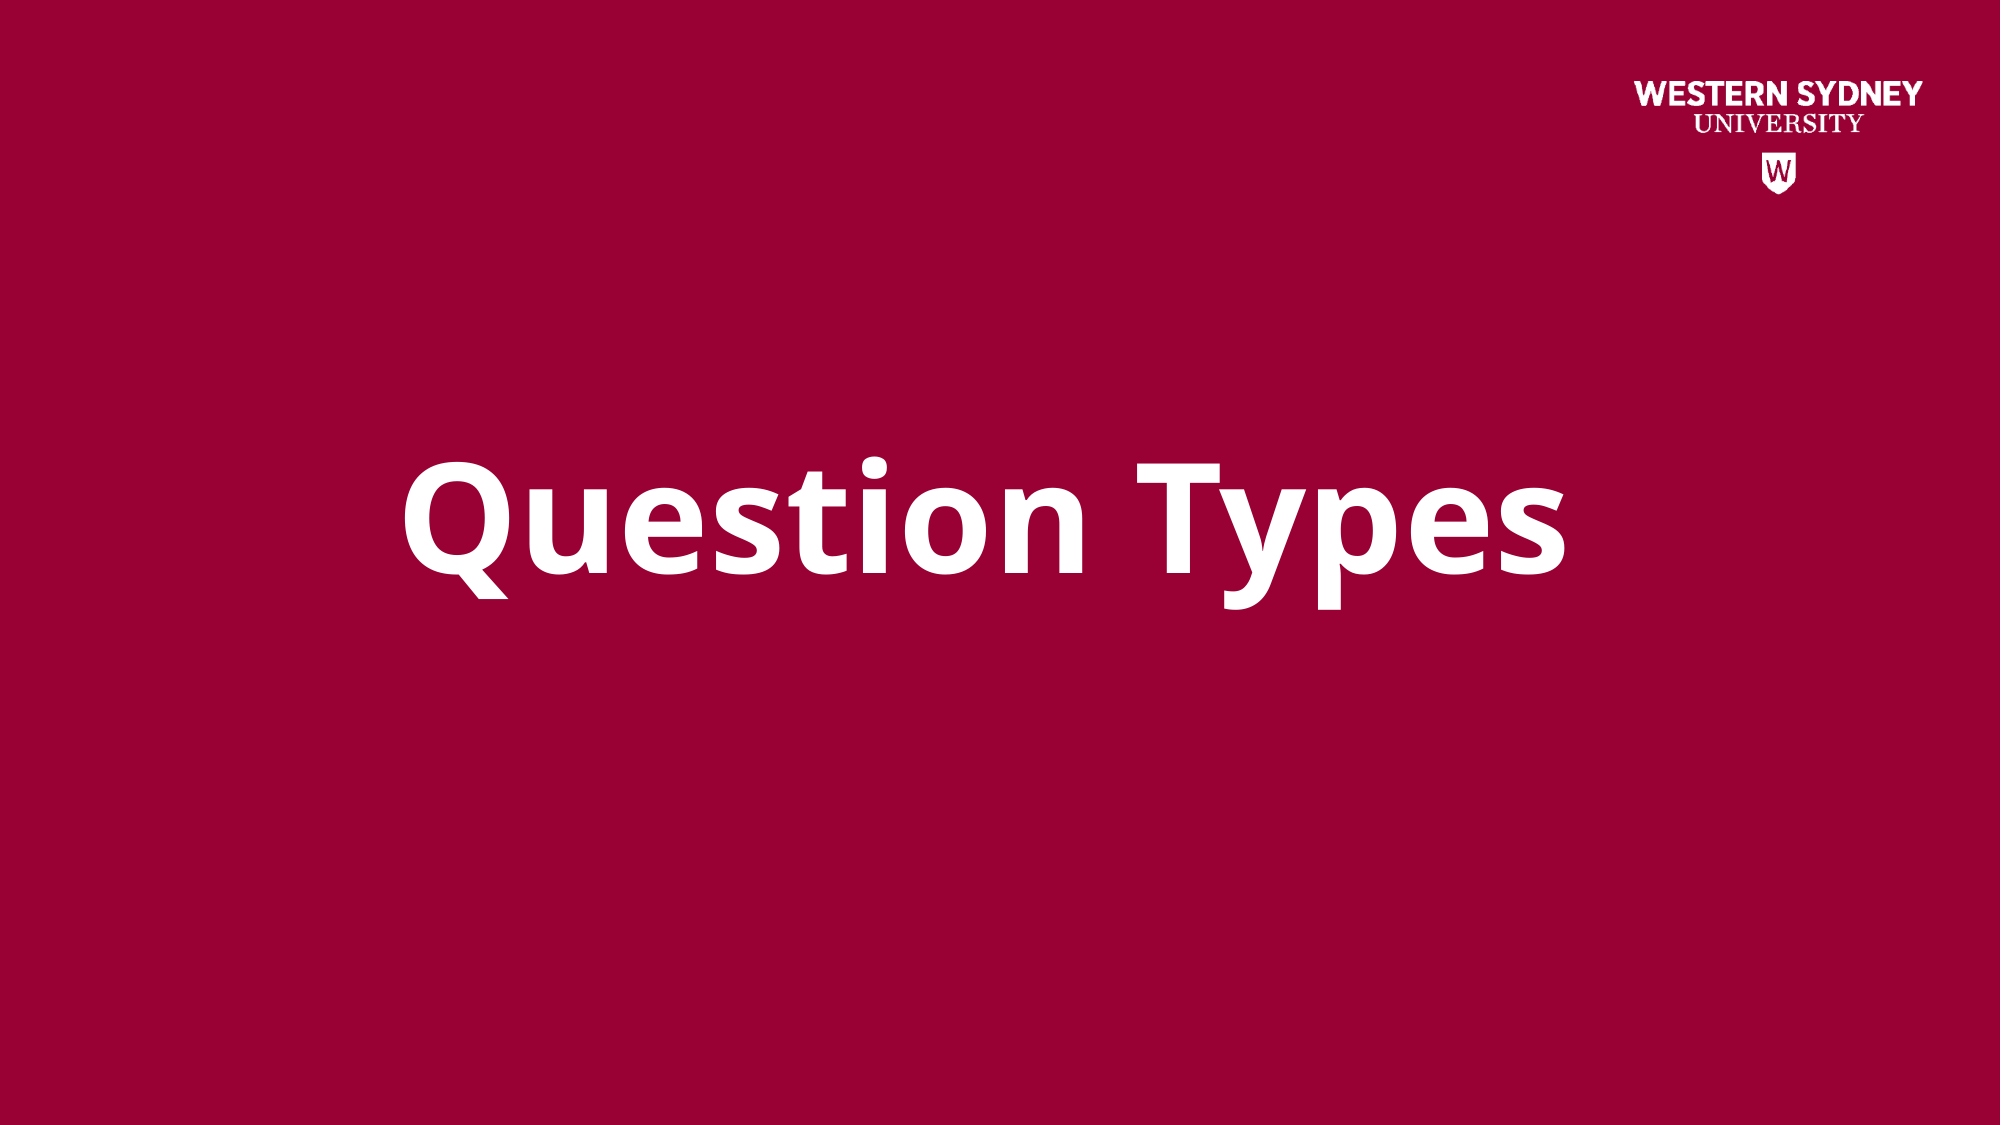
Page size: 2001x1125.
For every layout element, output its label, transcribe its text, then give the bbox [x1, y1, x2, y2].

picture [1632, 72, 1923, 195]
title Question Types [33, 415, 1936, 621]
